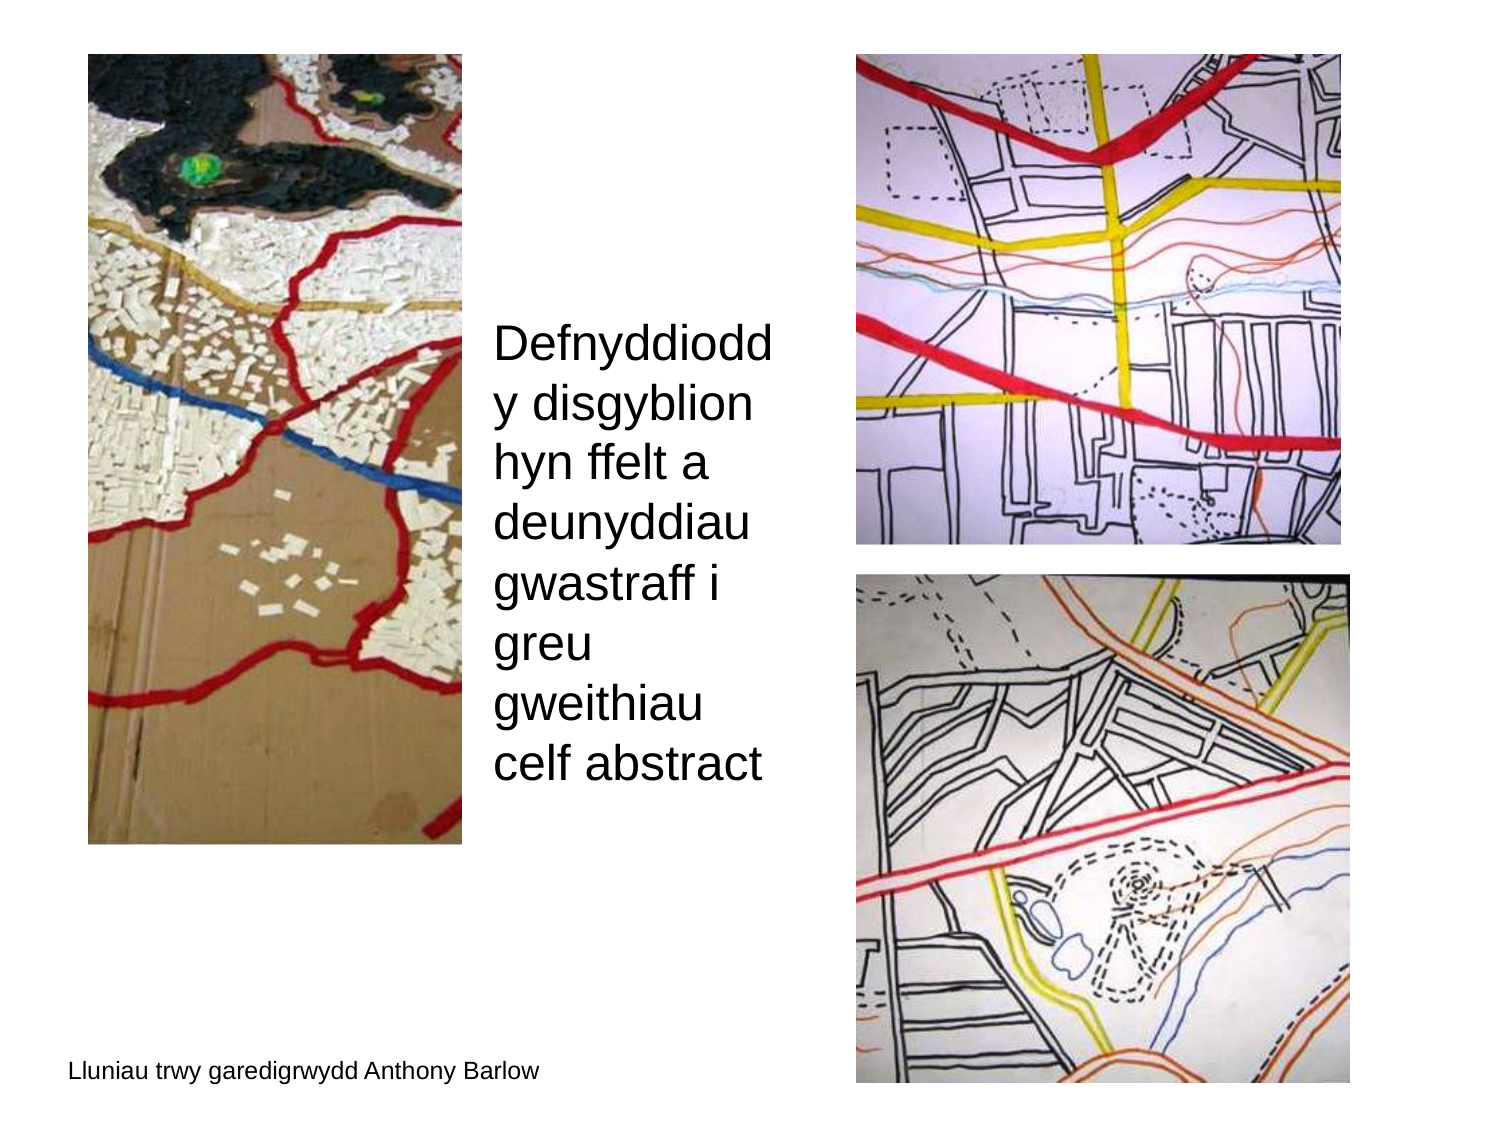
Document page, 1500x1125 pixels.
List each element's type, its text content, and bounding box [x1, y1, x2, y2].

picture [88, 54, 463, 847]
text_box Lluniau trwy garedigrwydd Anthony Barlow [53, 1046, 620, 1092]
picture [855, 572, 1350, 1083]
picture [855, 54, 1341, 546]
text_box Defnyddiodd y disgyblion hyn ffelt a deunyddiau gwastraff i greu gweithiau celf abstract [478, 302, 809, 798]
